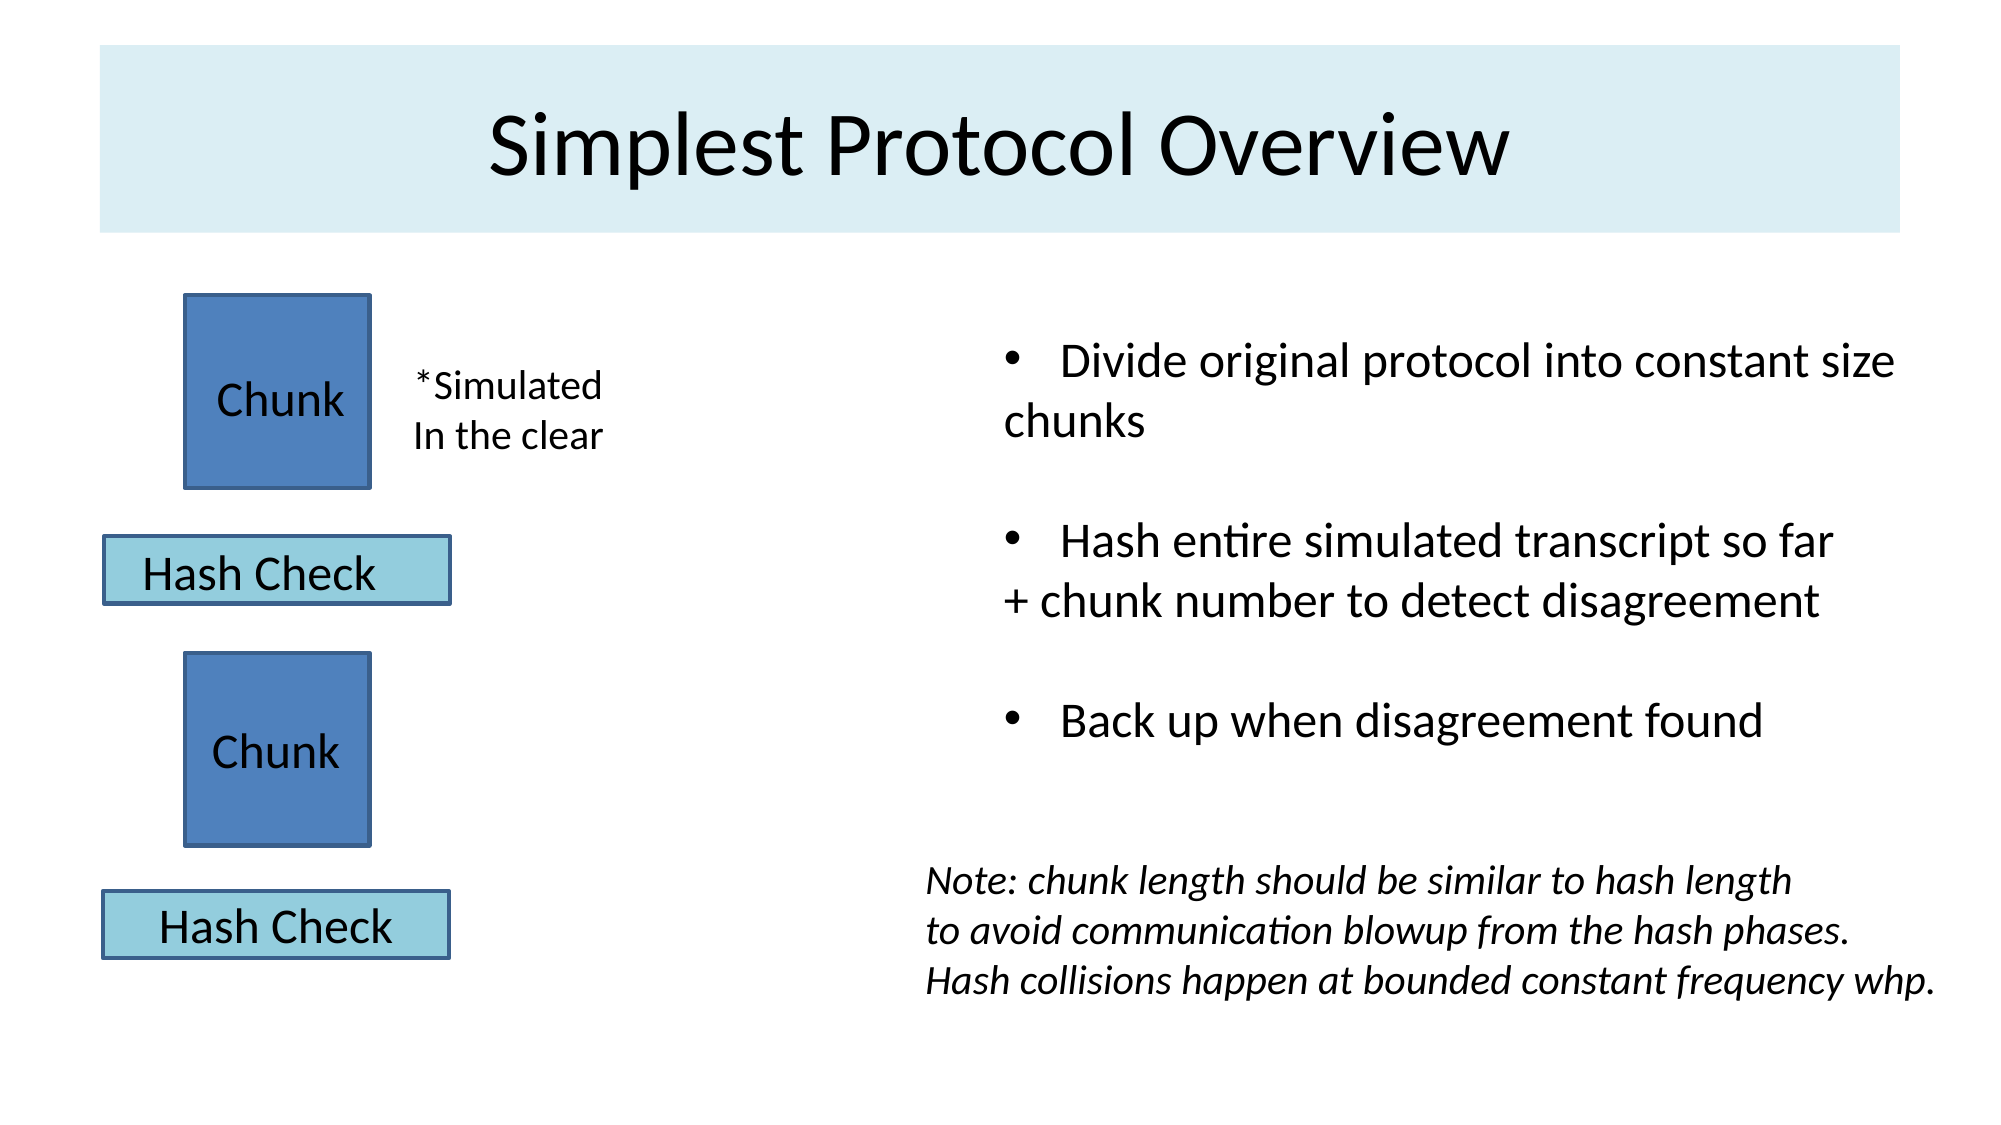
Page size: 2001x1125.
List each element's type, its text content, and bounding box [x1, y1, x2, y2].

text_box Note: chunk length should be similar to hash length to avoid communication blowup from the hash phases. Hash collisions happen at bounded constant frequency whp. [910, 845, 1963, 1011]
text_box [409, 889, 451, 960]
text_box Divide original protocol into constant size chunks Hash entire simulated transcript so far + chunk number to detect disagreement Back up when disagreement found [989, 320, 1911, 845]
text_box [183, 651, 372, 848]
text_box Hash Check [144, 886, 409, 962]
text_box Chunk [197, 711, 355, 787]
text_box [392, 534, 452, 606]
text_box Hash Check [127, 533, 392, 608]
title Simplest Protocol Overview [99, 45, 1900, 233]
text_box [183, 293, 372, 490]
text_box [102, 534, 127, 606]
text_box Chunk [201, 359, 360, 434]
text_box [101, 889, 144, 960]
text_box *Simulated In the clear [398, 350, 629, 466]
